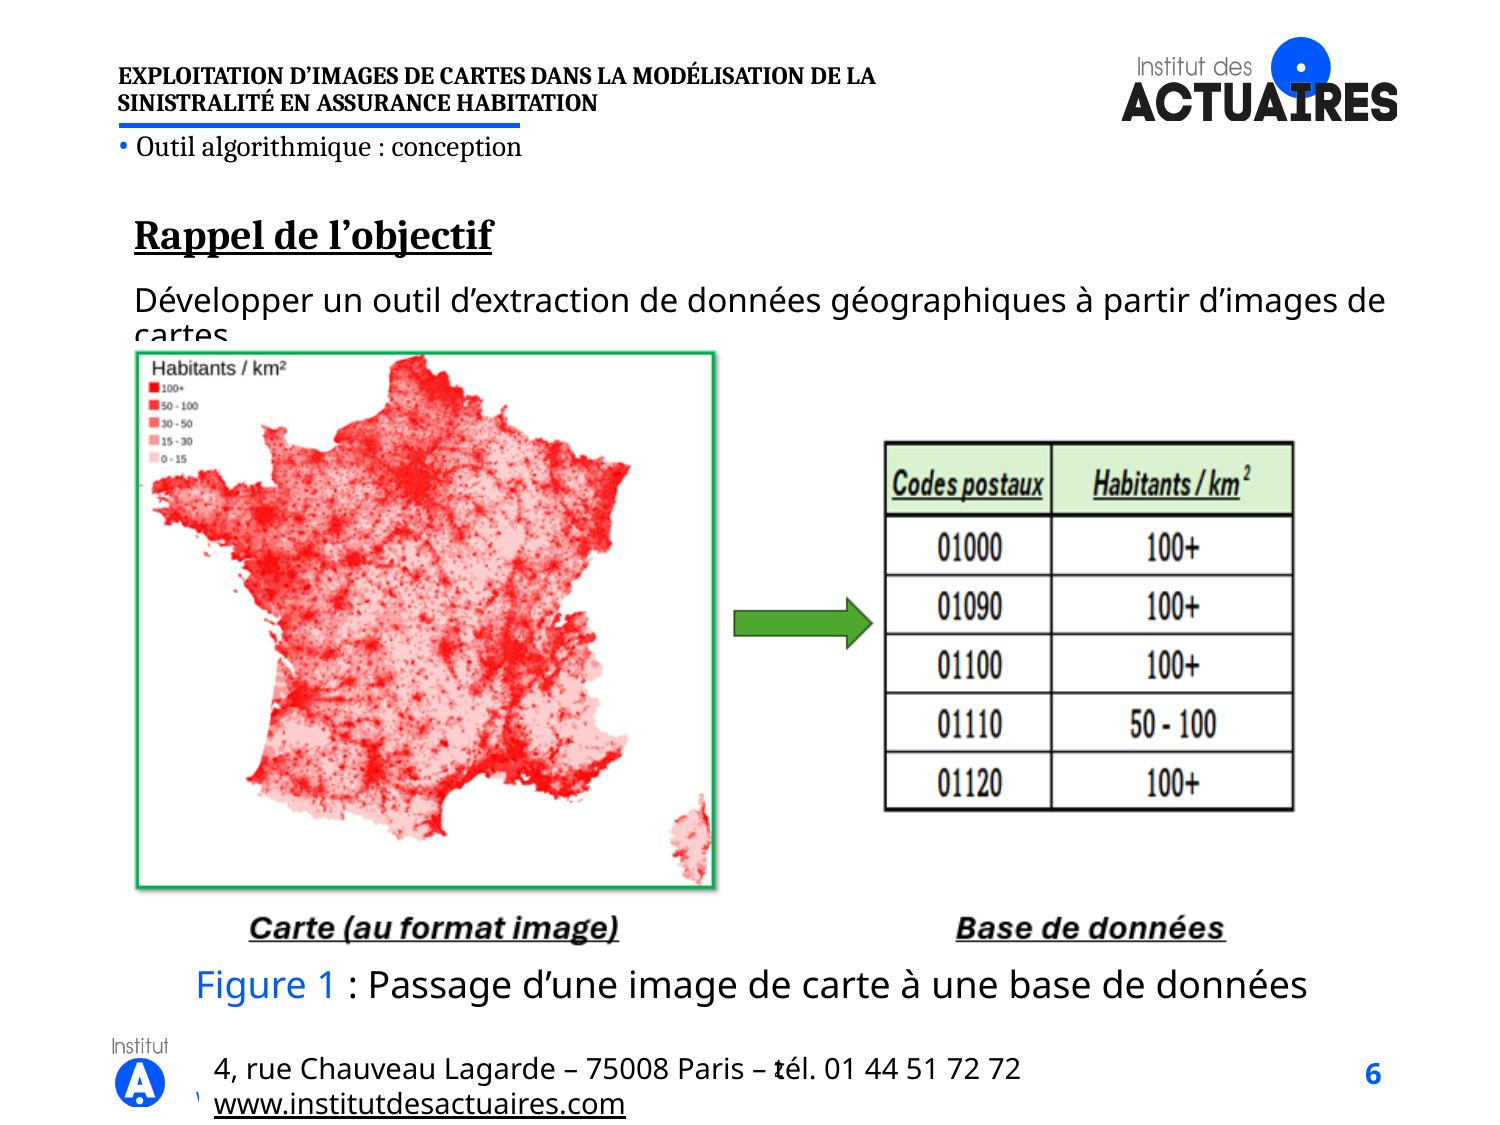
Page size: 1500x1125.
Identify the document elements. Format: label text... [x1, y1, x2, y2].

text_box Figure 1 : Passage d’une image de carte à une base de données [130, 953, 1375, 1014]
picture [199, 1034, 775, 1125]
list • Outil algorithmique : conception [103, 124, 1051, 201]
picture [130, 341, 1300, 947]
text_box 4, rue Chauveau Lagarde – 75008 Paris – tél. 01 44 51 72 72 www.institutdesactuaires.com [775, 1042, 1160, 1125]
slide_number 6 [1160, 1042, 1397, 1103]
text_box Rappel de l’objectif [118, 200, 626, 266]
title Exploitation d’images de cartes dans la modélisation de la sinistralité en assurance habitation [103, 59, 925, 120]
text_box Développer un outil d’extraction de données géographiques à partir d’images de cartes. [118, 275, 1473, 421]
